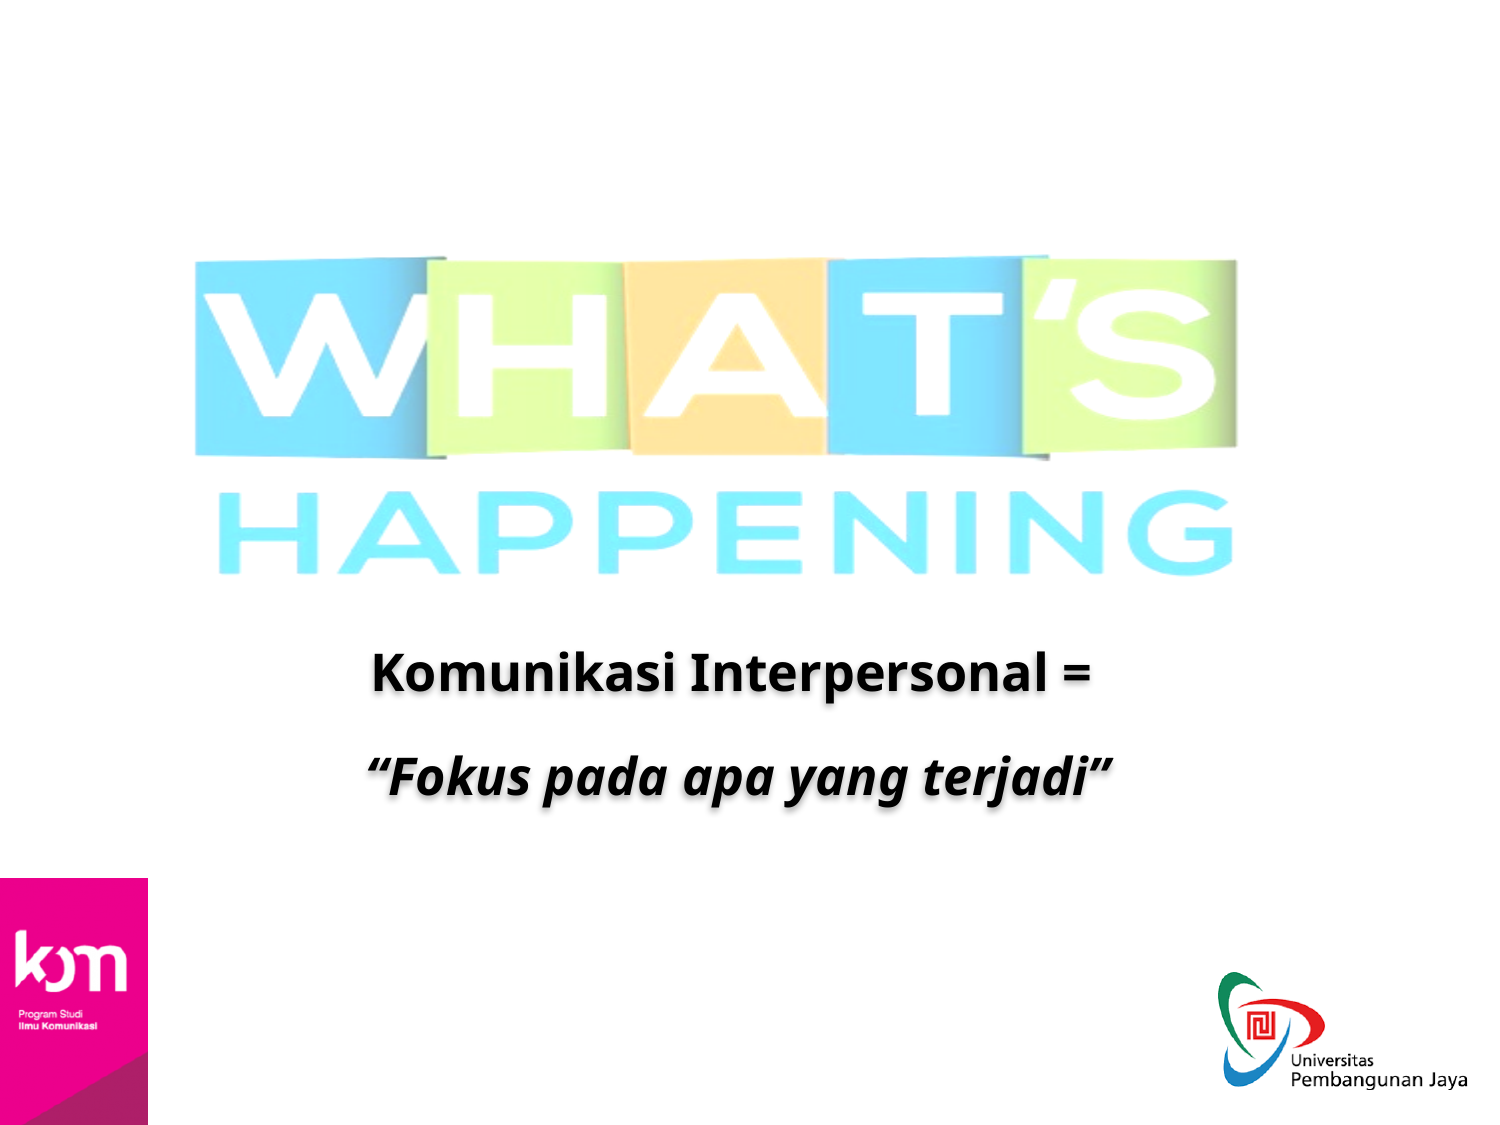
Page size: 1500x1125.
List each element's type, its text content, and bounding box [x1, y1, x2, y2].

picture [0, 210, 1500, 633]
picture [1218, 972, 1468, 1090]
text_box Komunikasi Interpersonal = “Fokus pada apa yang terjadi” [128, 642, 1348, 827]
picture [0, 878, 149, 1125]
